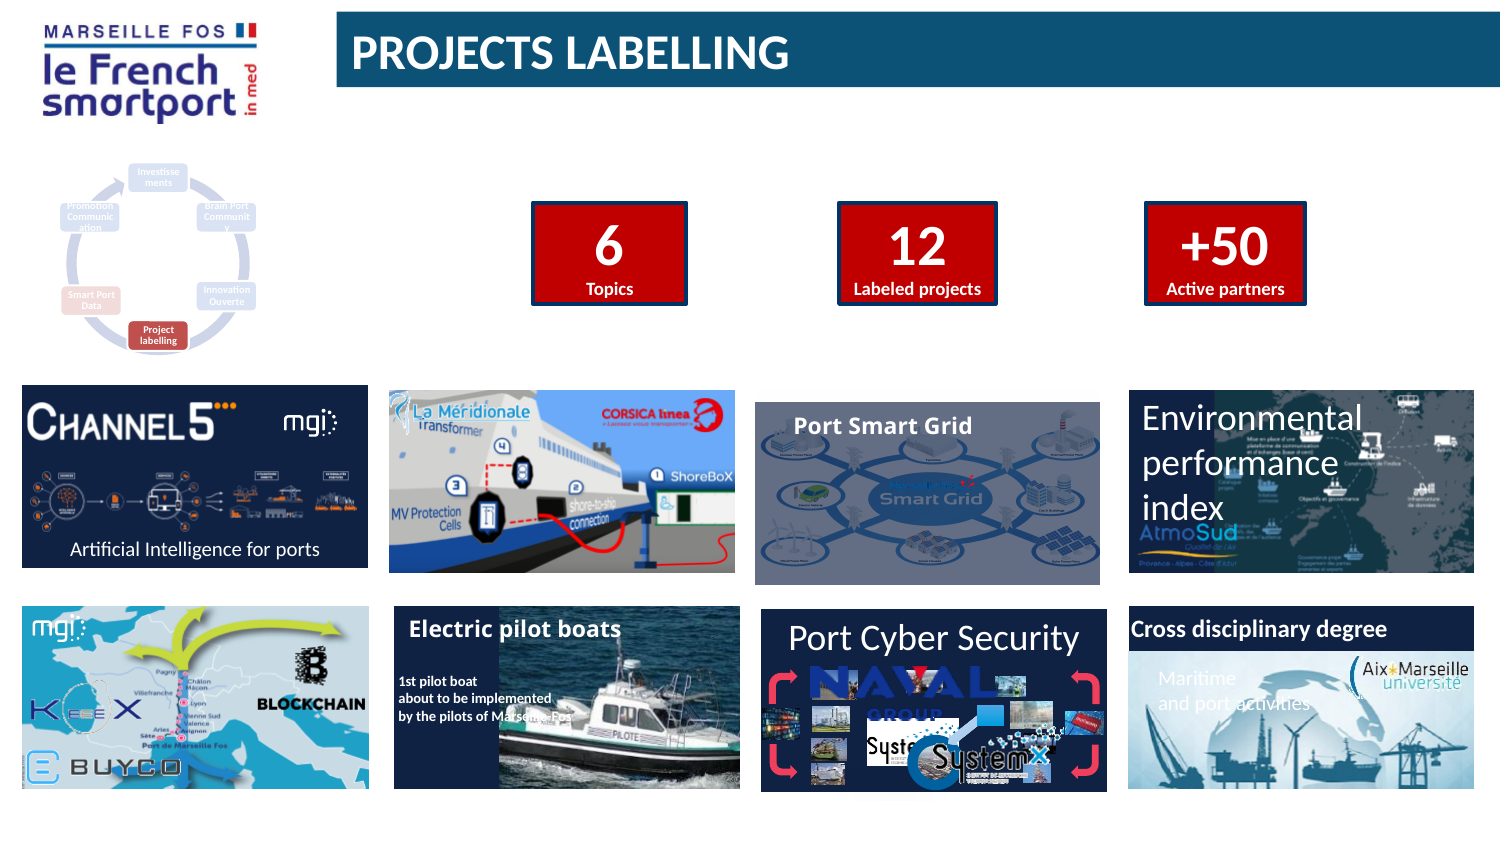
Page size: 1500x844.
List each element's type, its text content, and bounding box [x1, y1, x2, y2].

text_box PROJECTS LABELLING [336, 11, 1500, 88]
picture [39, 16, 262, 125]
text_box +50 Active partners [1145, 202, 1306, 304]
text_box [2, 162, 314, 352]
text_box 6 Topics [533, 202, 687, 304]
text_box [22, 385, 1500, 844]
text_box 12 Labeled projects [839, 202, 996, 304]
